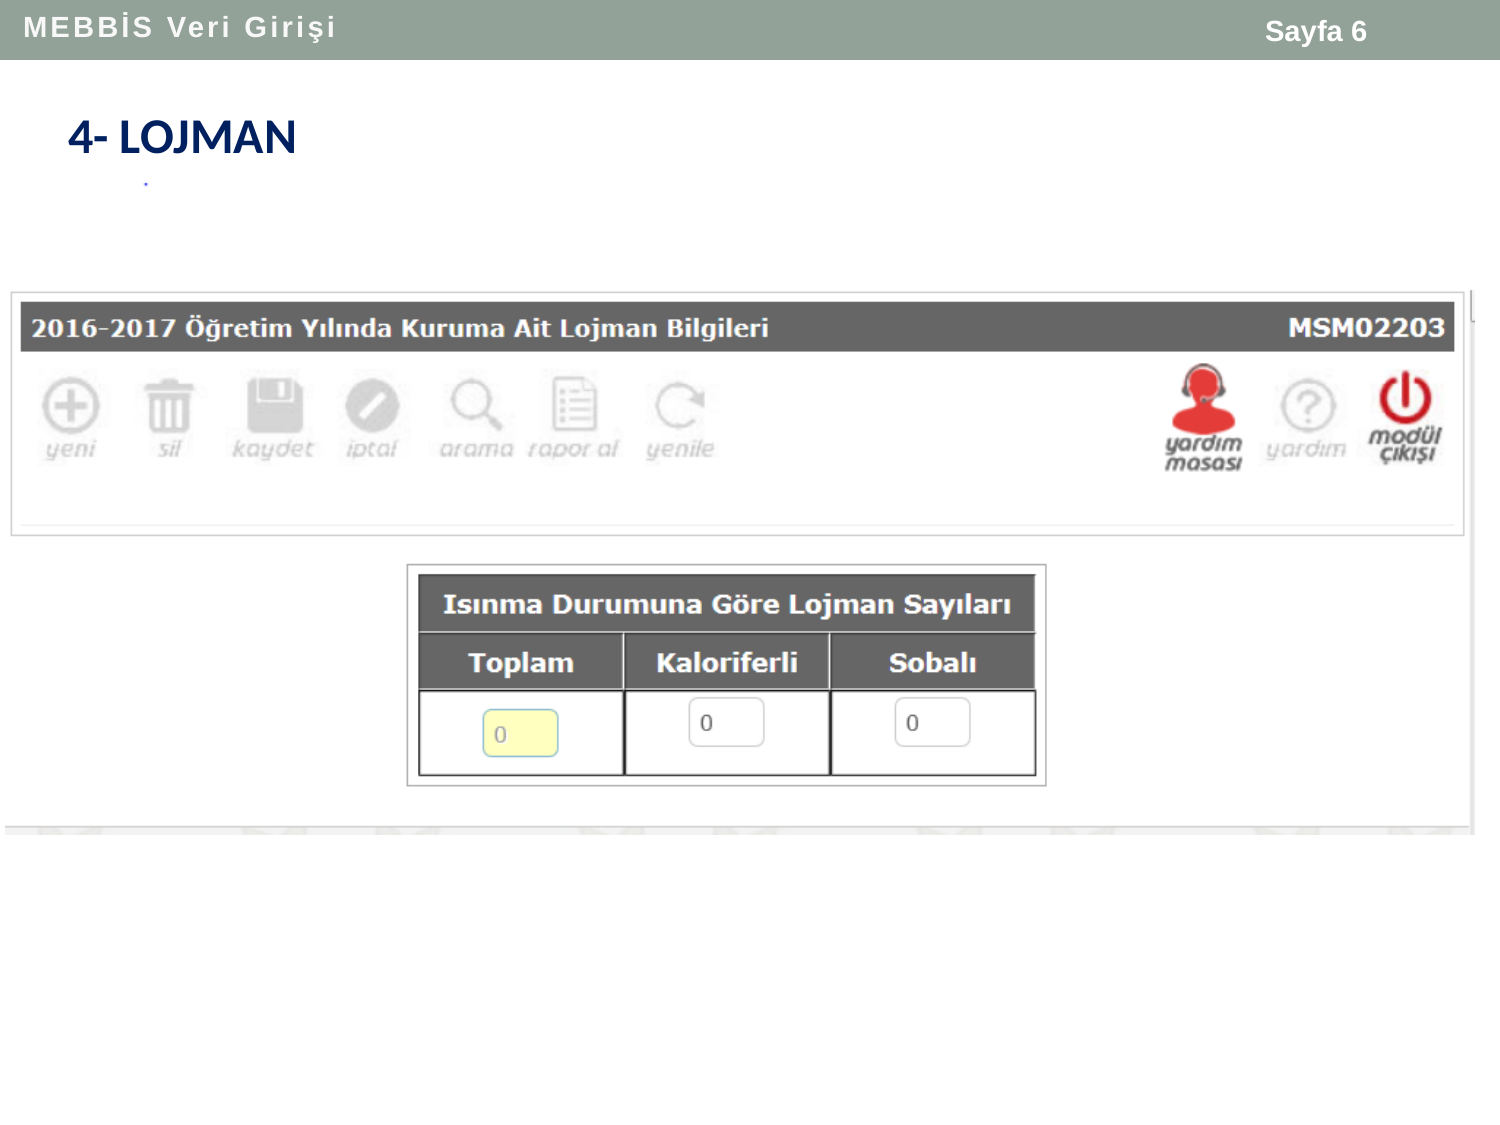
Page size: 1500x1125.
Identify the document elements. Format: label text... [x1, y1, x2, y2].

text_box MEBBİS Veri Girişi [8, 0, 351, 51]
picture [5, 182, 1476, 835]
slide_number Sayfa 6 [1250, 3, 1425, 57]
text_box 4- LOJMAN DURUMU [51, 66, 522, 172]
